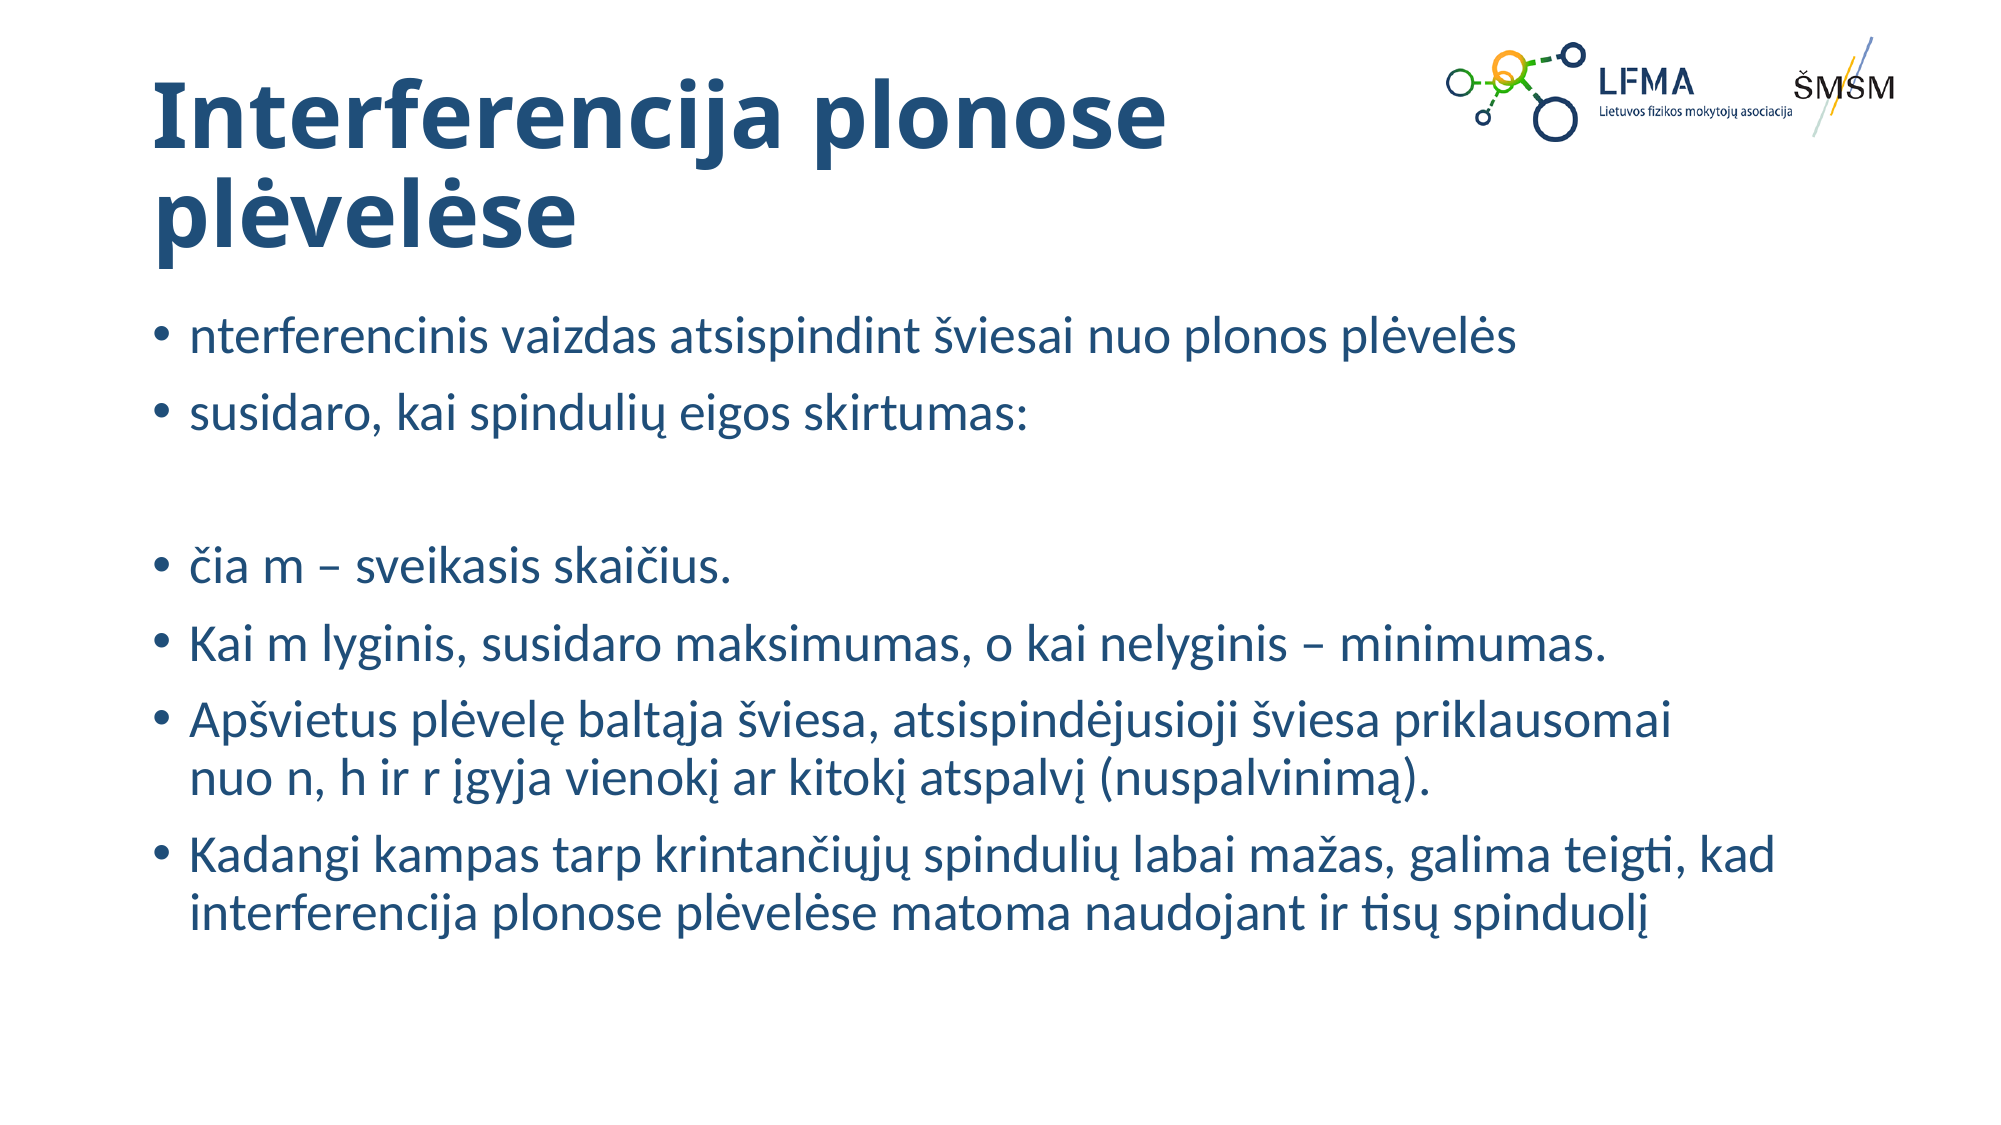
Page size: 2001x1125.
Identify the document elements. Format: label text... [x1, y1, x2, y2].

picture [1446, 19, 1943, 159]
title Interferencija plonose plėvelėse [137, 59, 1369, 278]
